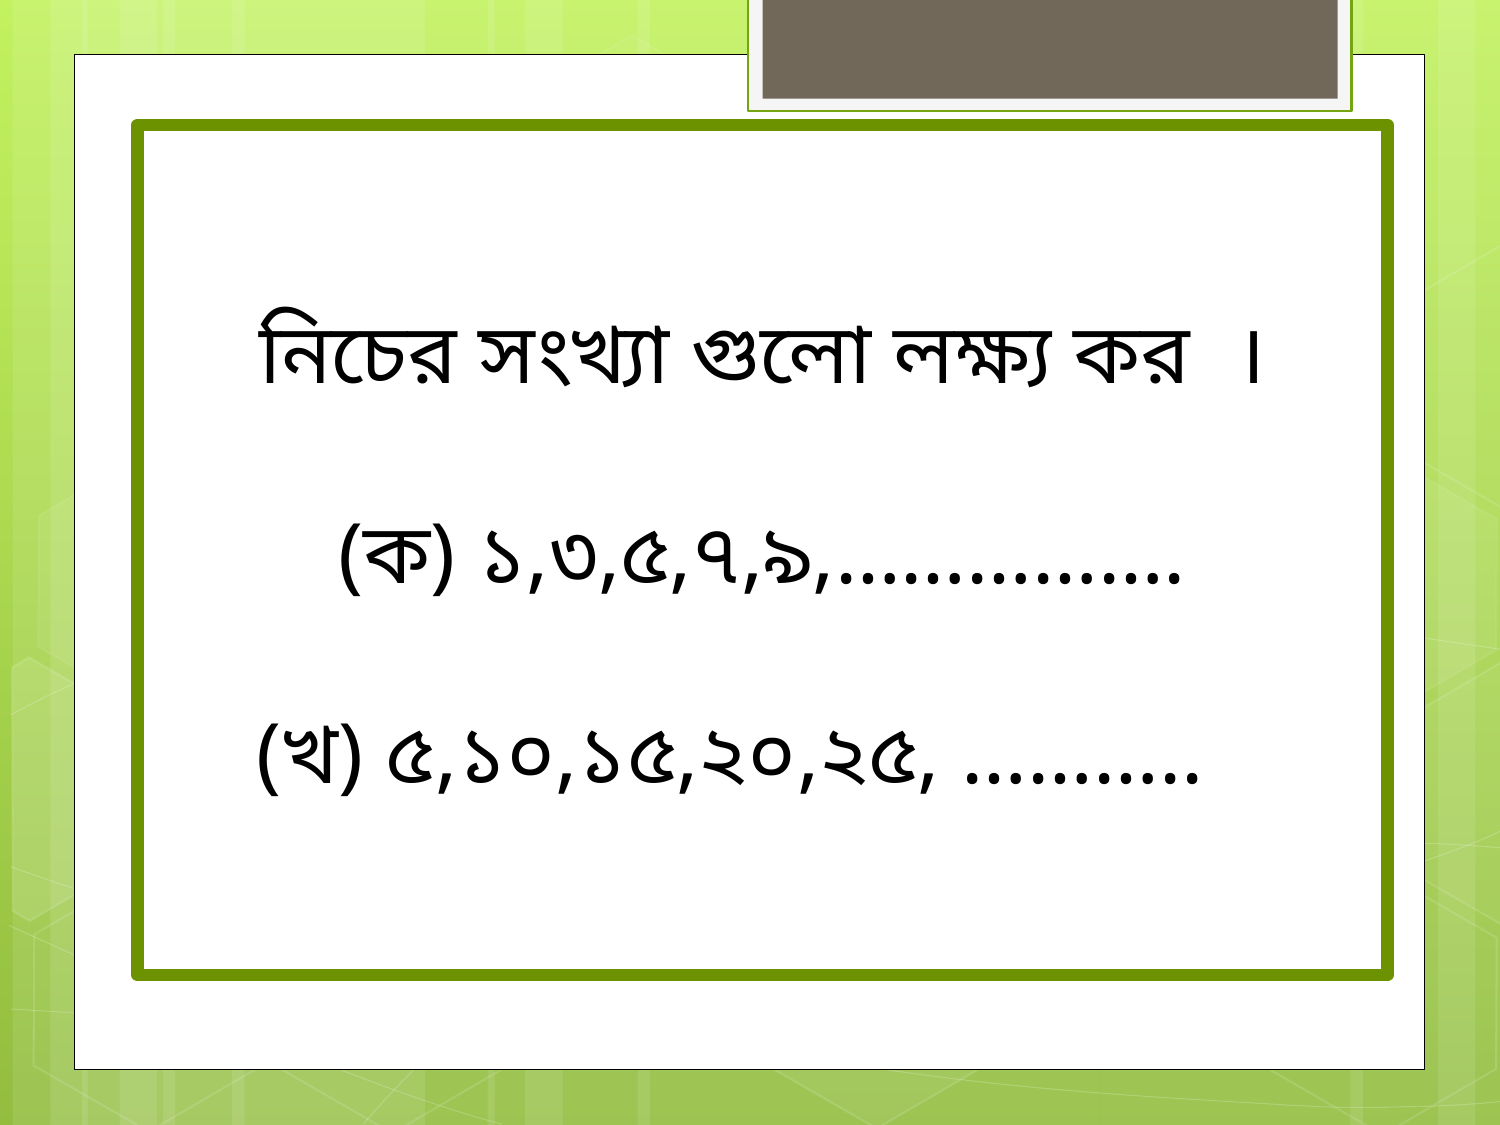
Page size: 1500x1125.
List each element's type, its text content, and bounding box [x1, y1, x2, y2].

text_box নিচের সংখ্যা গুলো লক্ষ্য কর । (ক) ১,৩,৫,৭,৯,……………. (খ) ৫,১০,১৫,২০,২৫, ……….. [136, 124, 1389, 976]
